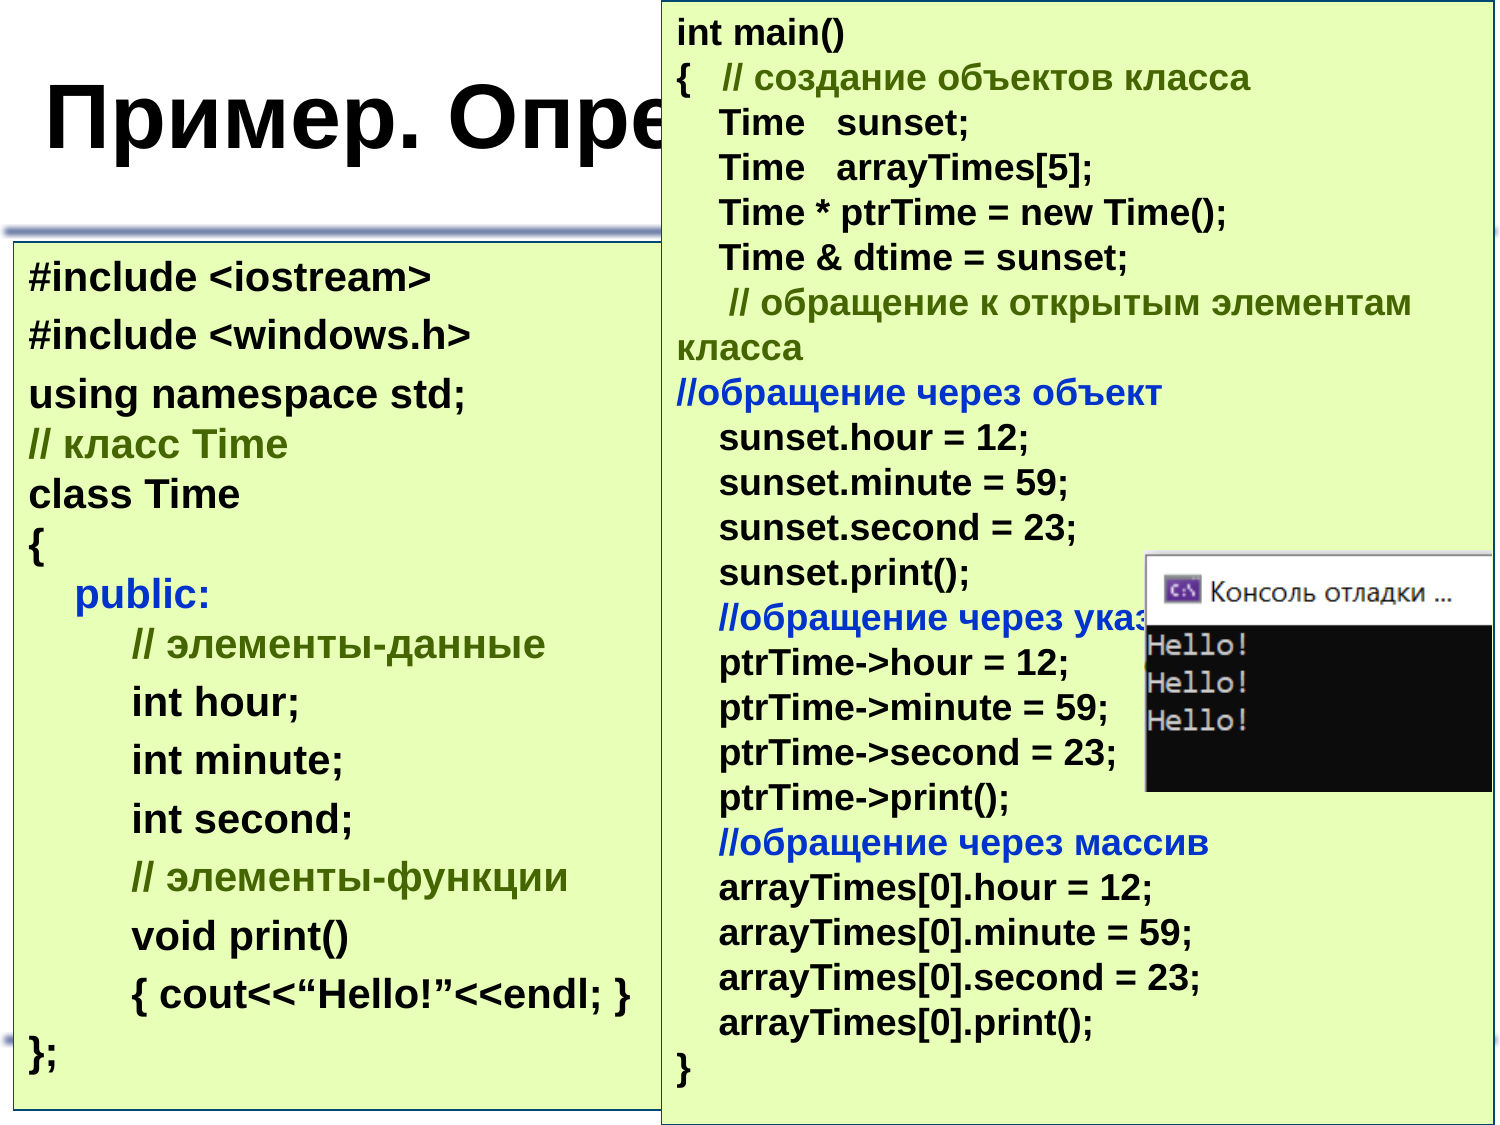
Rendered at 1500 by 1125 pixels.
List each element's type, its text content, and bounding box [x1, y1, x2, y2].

list #include <iostream> #include <windows.h> using namespace std; // класс Time class Time { public: // элементы-данные int hour; int minute; int second; // элементы-функции void print() { cout<<“Hello!”<<endl; } }; [13, 241, 661, 1111]
picture [1143, 550, 1492, 792]
text_box int main() { // создание объектов класса Time sunset; Time arrayTimes[5]; Time * ptrTime = new Time(); Time & dtime = sunset; // обращение к открытым элементам класса //обращение через объект sunset.hour = 12; sunset.minute = 59; sunset.second = 23; sunset.print(); //обращение через указатель ptrTime->hour = 12; ptrTime->minute = 59; ptrTime->second = 23; ptrTime->print(); //обращение через массив arrayTimes[0].hour = 12; arrayTimes[0].minute = 59; arrayTimes[0].second = 23; arrayTimes[0].print(); } [661, 0, 1495, 1125]
title Пример. Определение класса [29, 0, 661, 225]
